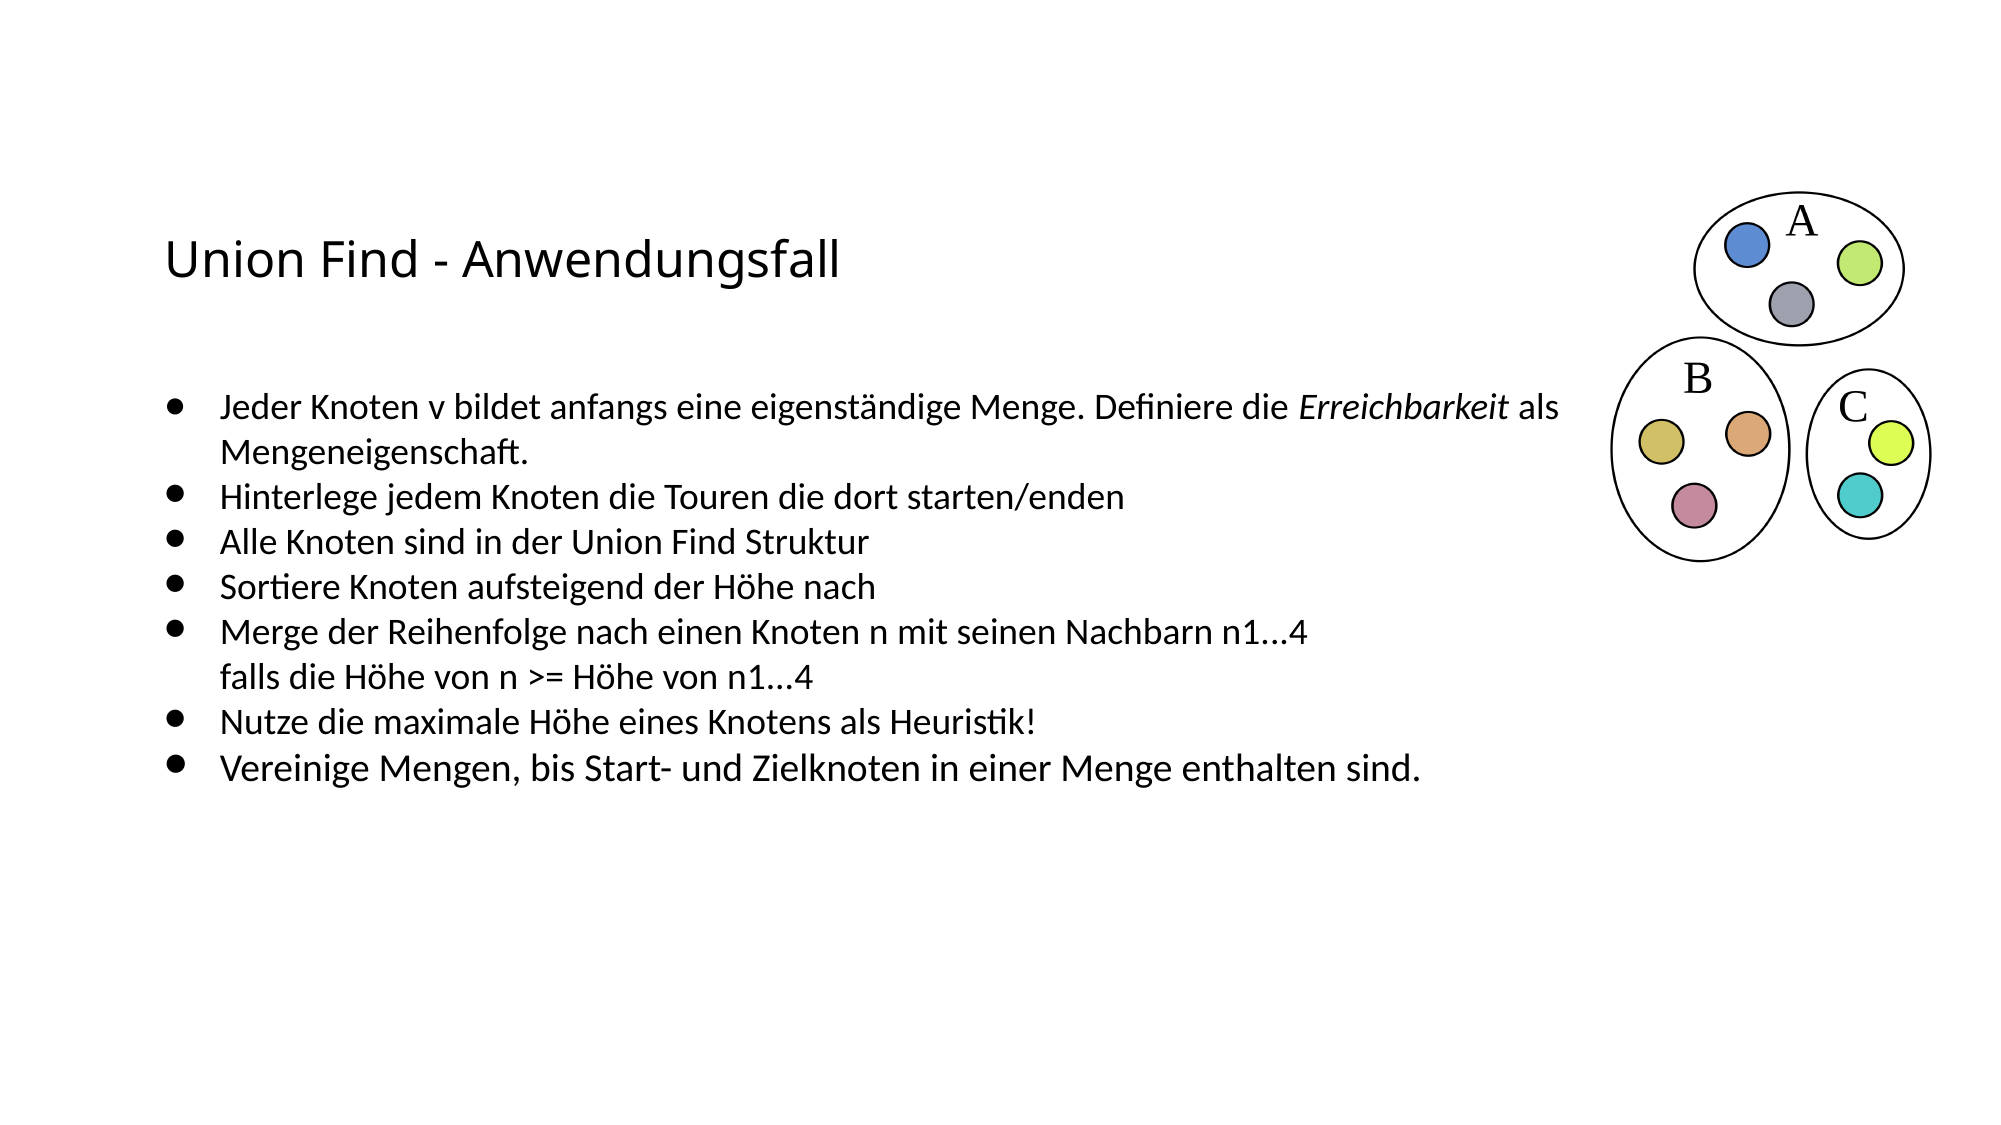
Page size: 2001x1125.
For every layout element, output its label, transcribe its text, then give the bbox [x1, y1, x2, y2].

text_box Union Find - Anwendungsfall [149, 220, 1596, 296]
text_box Jeder Knoten v bildet anfangs eine eigenständige Menge. Definiere die Erreichbarkeit als Mengeneigenschaft. Hinterlege jedem Knoten die Touren die dort starten/enden Alle Knoten sind in der Union Find Struktur Sortiere Knoten aufsteigend der Höhe nach Merge der Reihenfolge nach einen Knoten n mit seinen Nachbarn n1...4 falls die Höhe von n >= Höhe von n1...4 Nutze die maximale Höhe eines Knotens als Heuristik! Vereinige Mengen, bis Start- und Zielknoten in einer Menge enthalten sind. [129, 374, 1880, 937]
picture [1601, 182, 1940, 572]
